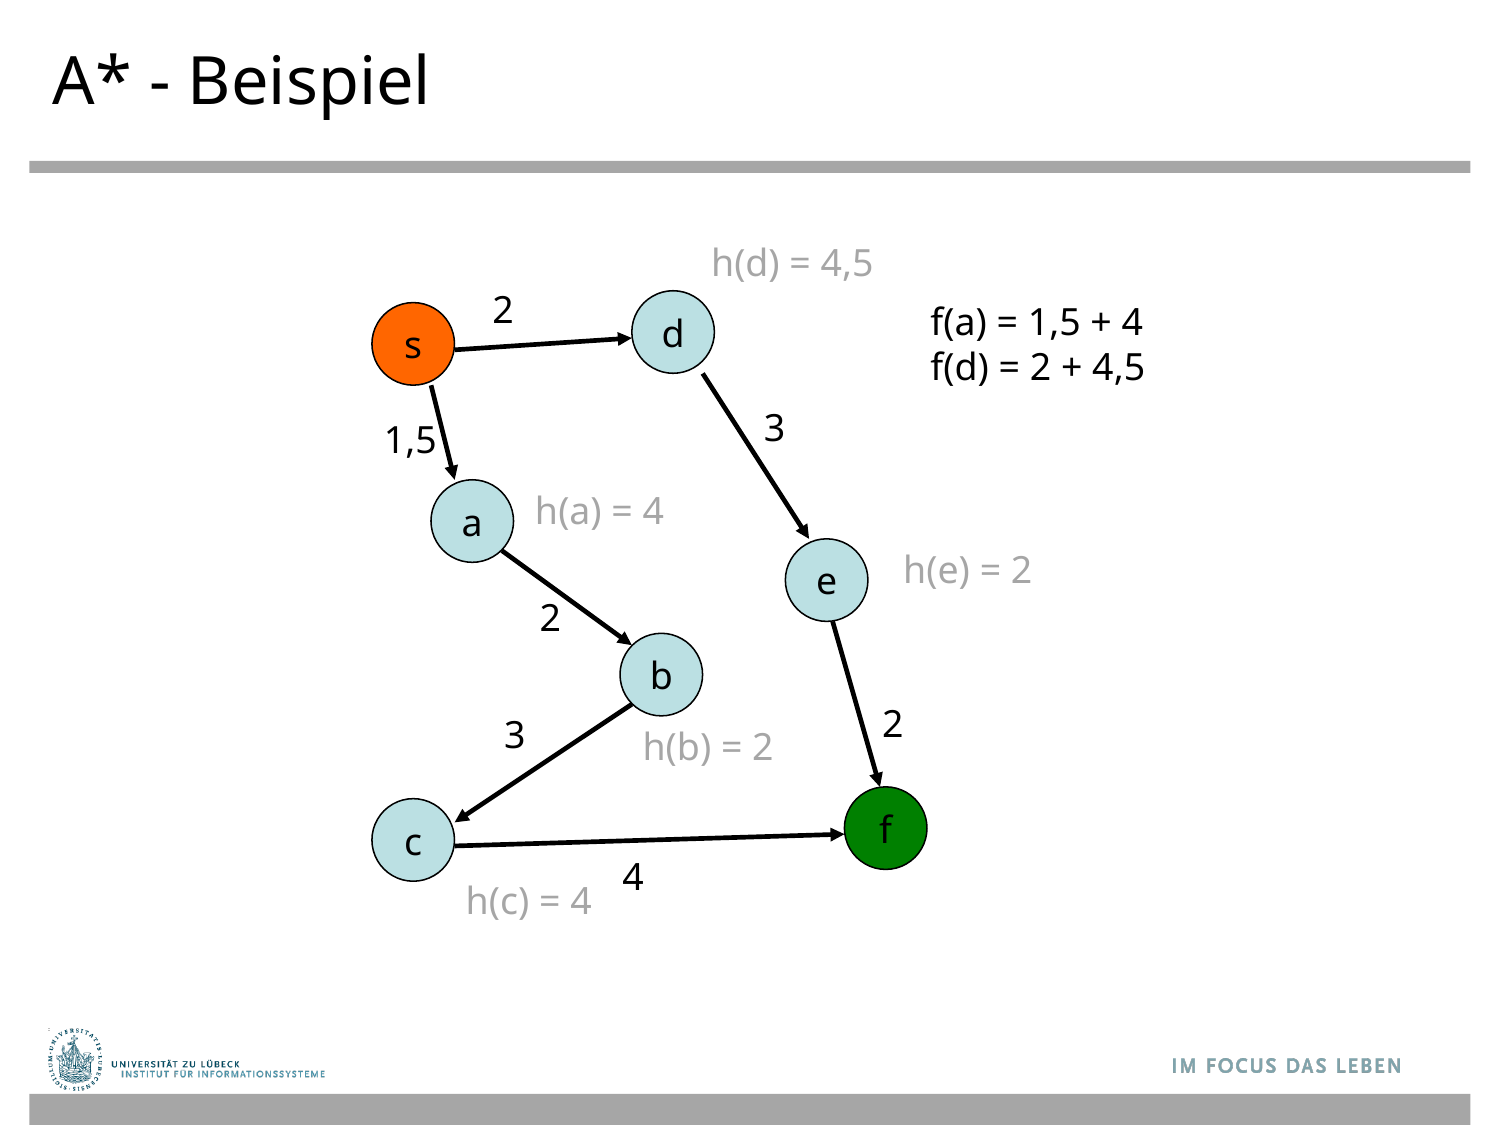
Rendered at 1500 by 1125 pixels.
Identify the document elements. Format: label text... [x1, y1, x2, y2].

text_box [454, 332, 632, 350]
text_box 1,5 [369, 408, 452, 469]
text_box 2 [867, 692, 919, 753]
text_box [576, 604, 632, 646]
text_box 3 [489, 704, 541, 764]
text_box [445, 466, 458, 480]
text_box h(a) = 4 [520, 479, 680, 540]
text_box 3 [749, 397, 801, 457]
text_box b [620, 633, 703, 715]
picture [1173, 1058, 1400, 1073]
text_box h(c) = 4 [450, 869, 607, 930]
text_box [870, 753, 883, 787]
text_box a [430, 479, 514, 563]
text_box d [631, 290, 715, 374]
text_box h(d) = 4,5 [696, 231, 889, 292]
text_box 4 [607, 845, 659, 906]
text_box c [371, 798, 455, 882]
text_box h(b) = 2 [627, 715, 789, 776]
text_box 2 [524, 586, 576, 646]
text_box e [785, 538, 868, 622]
text_box h(e) = 2 [888, 538, 1048, 599]
text_box [756, 457, 810, 539]
title A* - Beispiel [37, 30, 1500, 126]
text_box f [844, 786, 927, 870]
text_box s [371, 302, 455, 386]
text_box 2 [477, 278, 529, 339]
text_box [454, 828, 845, 847]
text_box f(a) = 1,5 + 4 f(d) = 2 + 4,5 [915, 290, 1161, 396]
text_box [454, 704, 632, 823]
